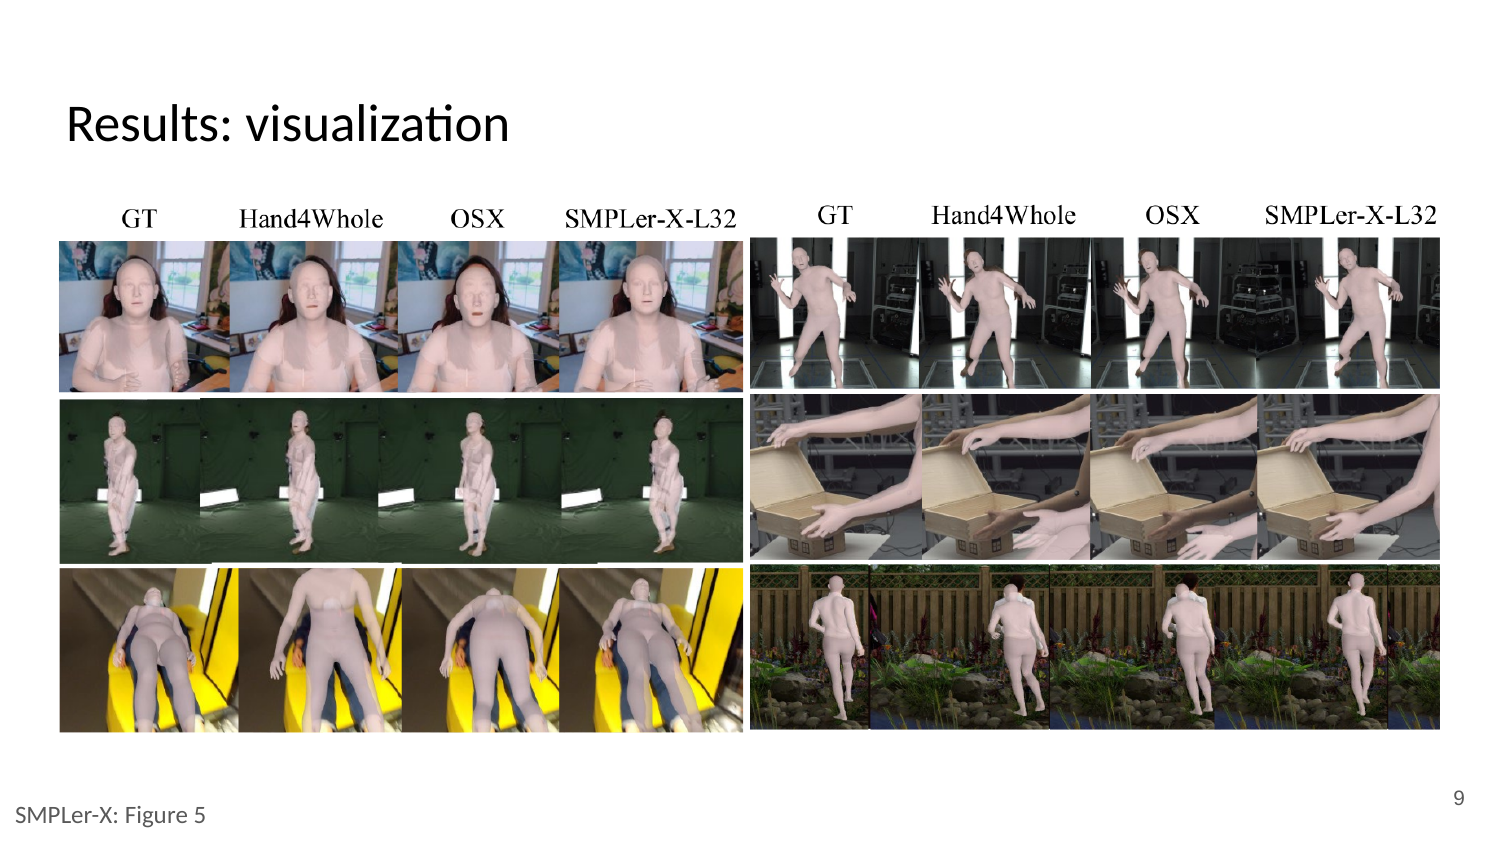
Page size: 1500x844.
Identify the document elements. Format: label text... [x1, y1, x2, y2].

slide_number ‹#› [1389, 764, 1480, 830]
picture [50, 201, 745, 737]
text_box SMPLer-X: Figure 5 [0, 783, 1398, 844]
title Results: visualization [51, 72, 1449, 167]
picture [749, 198, 1444, 734]
